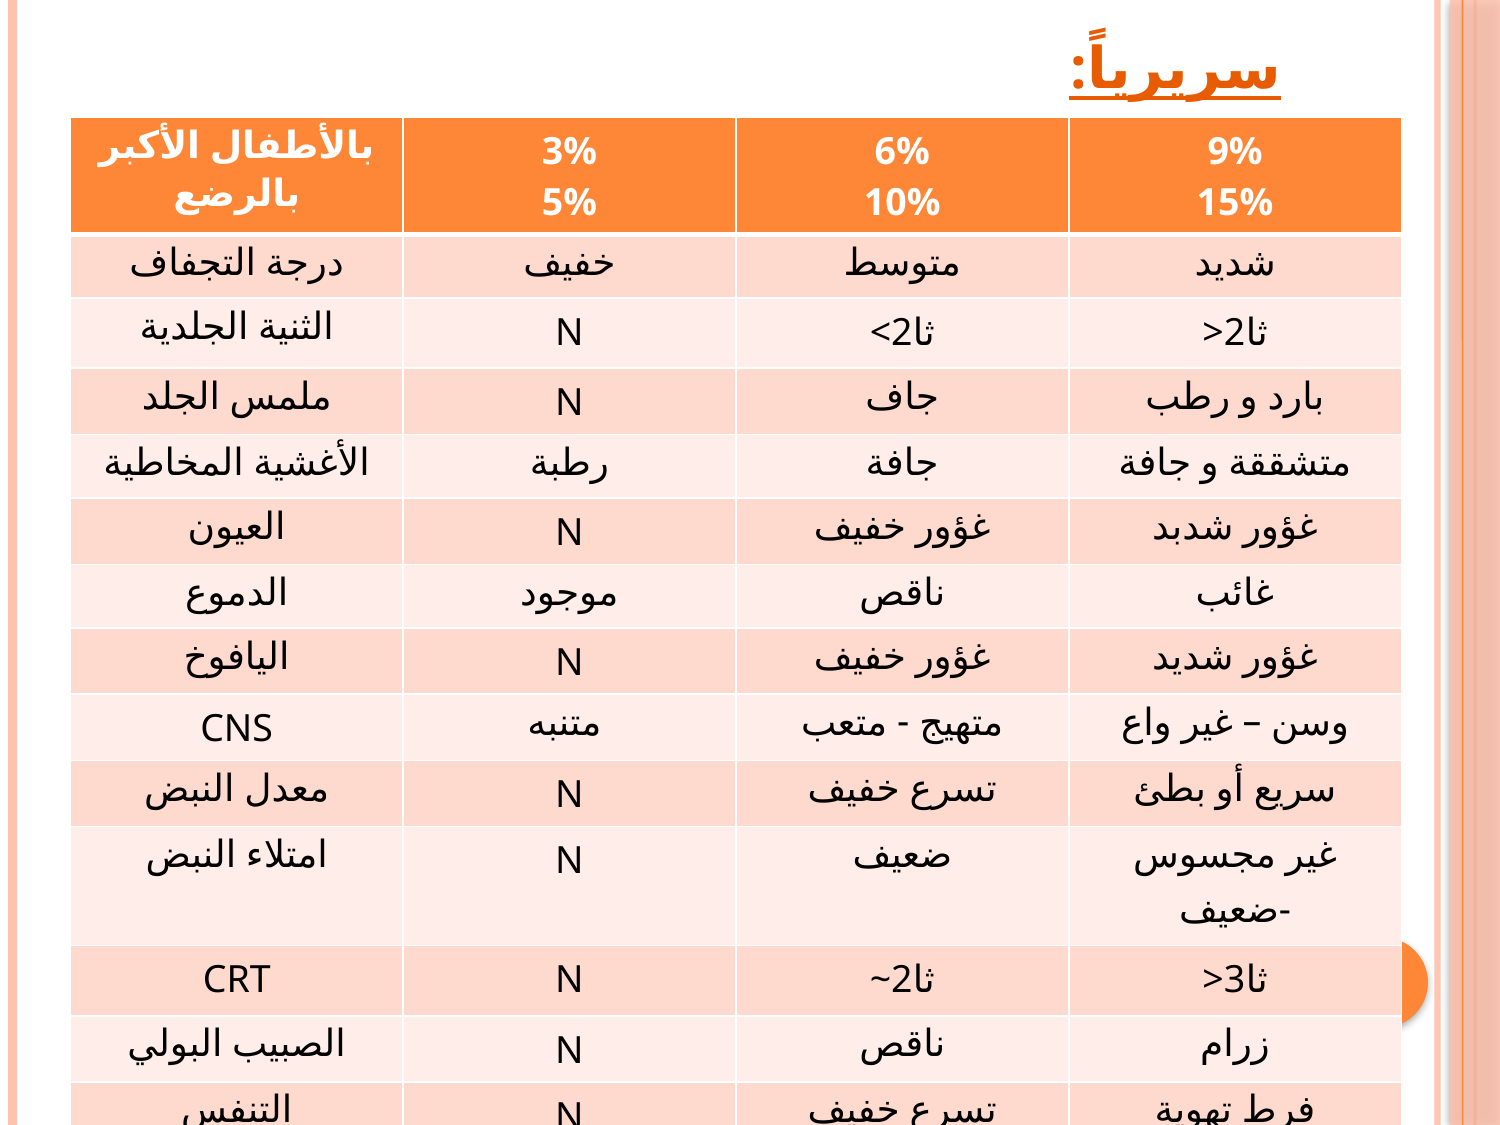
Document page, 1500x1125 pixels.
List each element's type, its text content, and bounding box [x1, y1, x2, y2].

table_cell متشققة و جافة [1070, 435, 1401, 497]
table_cell جافة [737, 435, 1068, 497]
table_cell ~2ثا [737, 946, 1068, 1015]
table_cell ضعيف [737, 827, 1068, 945]
table_cell ملمس الجلد [71, 369, 402, 434]
table_cell وسن – غير واع [1070, 695, 1401, 760]
table_cell امتلاء النبض [71, 827, 402, 945]
table_cell بارد و رطب [1070, 369, 1401, 434]
table_cell N [404, 369, 735, 434]
table_cell N [404, 827, 735, 945]
table_cell رطبة [404, 435, 735, 497]
table_cell معدل النبض [71, 761, 402, 826]
table_cell الدموع [71, 565, 402, 627]
table_header بالأطفال الأكبر بالرضع [71, 118, 402, 232]
table_cell غؤور خفيف [737, 499, 1068, 564]
table_cell شديد [1070, 237, 1401, 297]
table_cell N [404, 499, 735, 564]
table_cell درجة التجفاف [71, 237, 402, 297]
table_cell غير مجسوس ضعيف- [1070, 827, 1401, 945]
table_header 9% 15% [1070, 118, 1401, 232]
table_cell الصبيب البولي [71, 1017, 402, 1081]
table_cell زرام [1070, 1017, 1401, 1081]
table_cell موجود [404, 565, 735, 627]
table_cell N [404, 946, 735, 1015]
table_cell تسرع خفيف [737, 1083, 1068, 1125]
table_cell N [404, 1083, 735, 1125]
table_cell خفيف [404, 237, 735, 297]
table_cell الثنية الجلدية [71, 299, 402, 367]
table_cell غائب [1070, 565, 1401, 627]
table_cell فرط تهوية [1070, 1083, 1401, 1125]
table_cell اليافوخ [71, 629, 402, 693]
table_cell غؤور شديد [1070, 629, 1401, 693]
table_cell CRT [71, 946, 402, 1015]
table_cell جاف [737, 369, 1068, 434]
table_cell غؤور شدبد [1070, 499, 1401, 564]
table_cell متهيج - متعب [737, 695, 1068, 760]
table_cell تسرع خفيف [737, 761, 1068, 826]
table_cell سريع أو بطئ [1070, 761, 1401, 826]
table_cell >2ثا [1070, 299, 1401, 367]
title سريرياً: [70, 23, 1296, 108]
table_cell الأغشية المخاطية [71, 435, 402, 497]
table_cell ناقص [737, 1017, 1068, 1081]
table_header 3% 5% [404, 118, 735, 232]
table_cell التنفس [71, 1083, 402, 1125]
table_cell N [404, 761, 735, 826]
table_cell غؤور خفيف [737, 629, 1068, 693]
table_cell متوسط [737, 237, 1068, 297]
table_cell العيون [71, 499, 402, 564]
table_cell N [404, 299, 735, 367]
table_cell N [404, 629, 735, 693]
table_cell N [404, 1017, 735, 1081]
table_cell متنبه [404, 695, 735, 760]
table_cell ناقص [737, 565, 1068, 627]
table_cell CNS [71, 695, 402, 760]
table_cell >3ثا [1070, 946, 1401, 1015]
table_cell <2ثا [737, 299, 1068, 367]
table_header 6% 10% [737, 118, 1068, 232]
